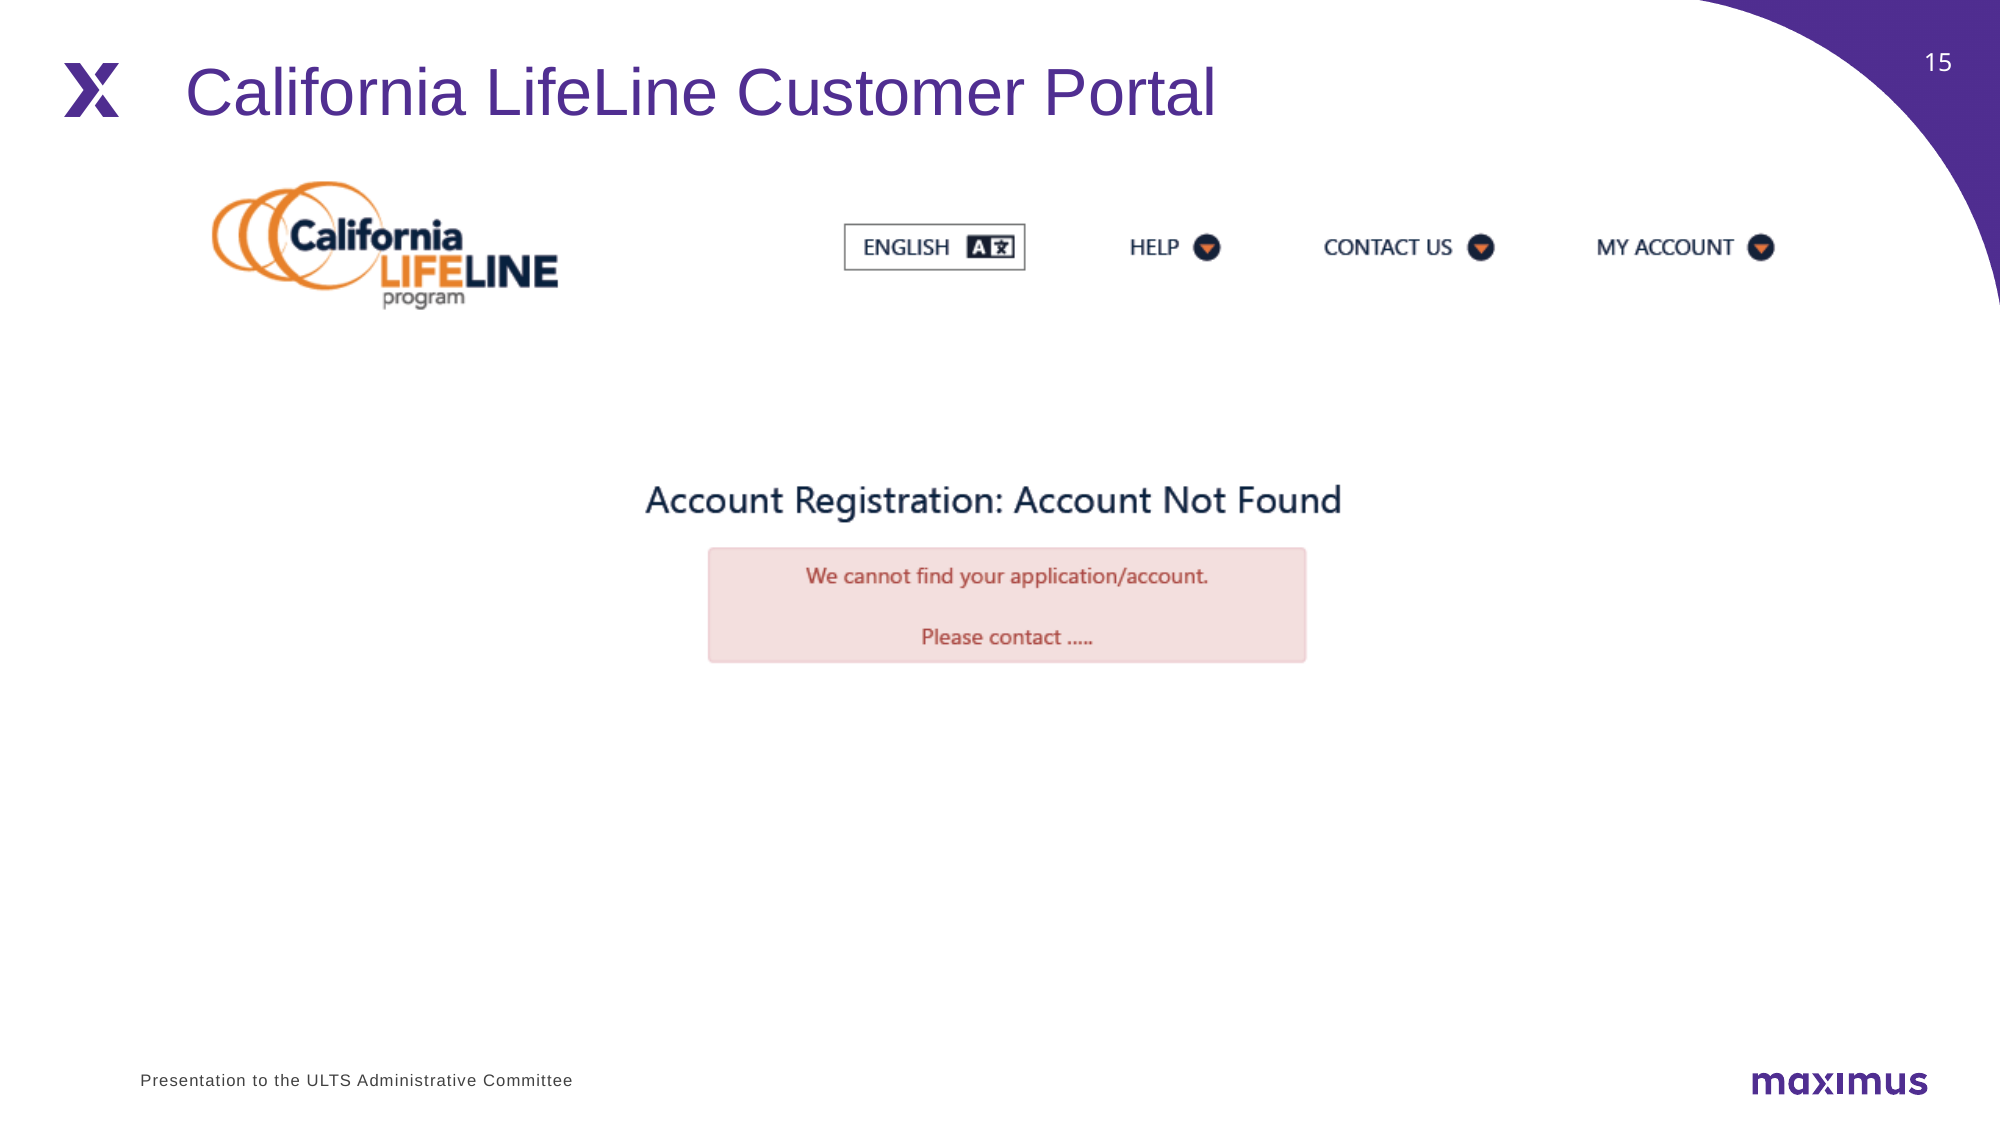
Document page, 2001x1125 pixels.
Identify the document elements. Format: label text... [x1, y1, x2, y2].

picture [1695, 0, 2000, 50]
picture [203, 148, 2000, 801]
picture [64, 63, 119, 117]
list California LifeLine Customer Portal [185, 50, 2000, 148]
